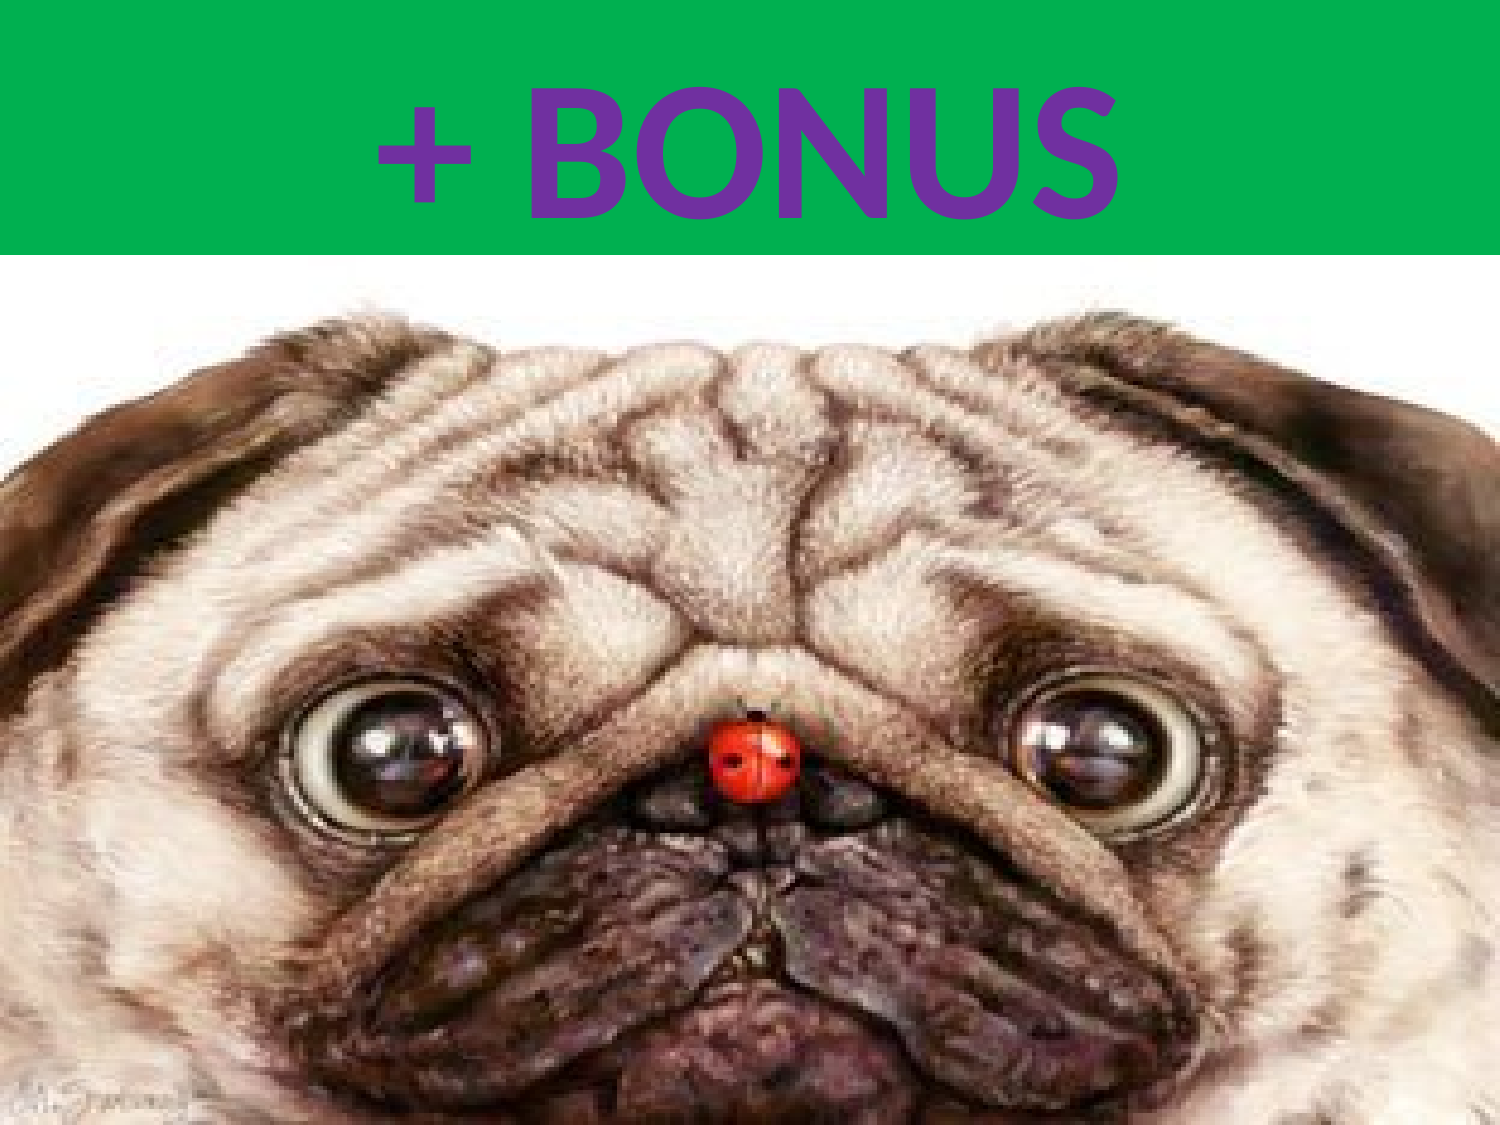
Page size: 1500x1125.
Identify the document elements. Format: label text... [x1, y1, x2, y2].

title + BONUS [75, 45, 1425, 233]
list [0, 255, 1500, 1125]
